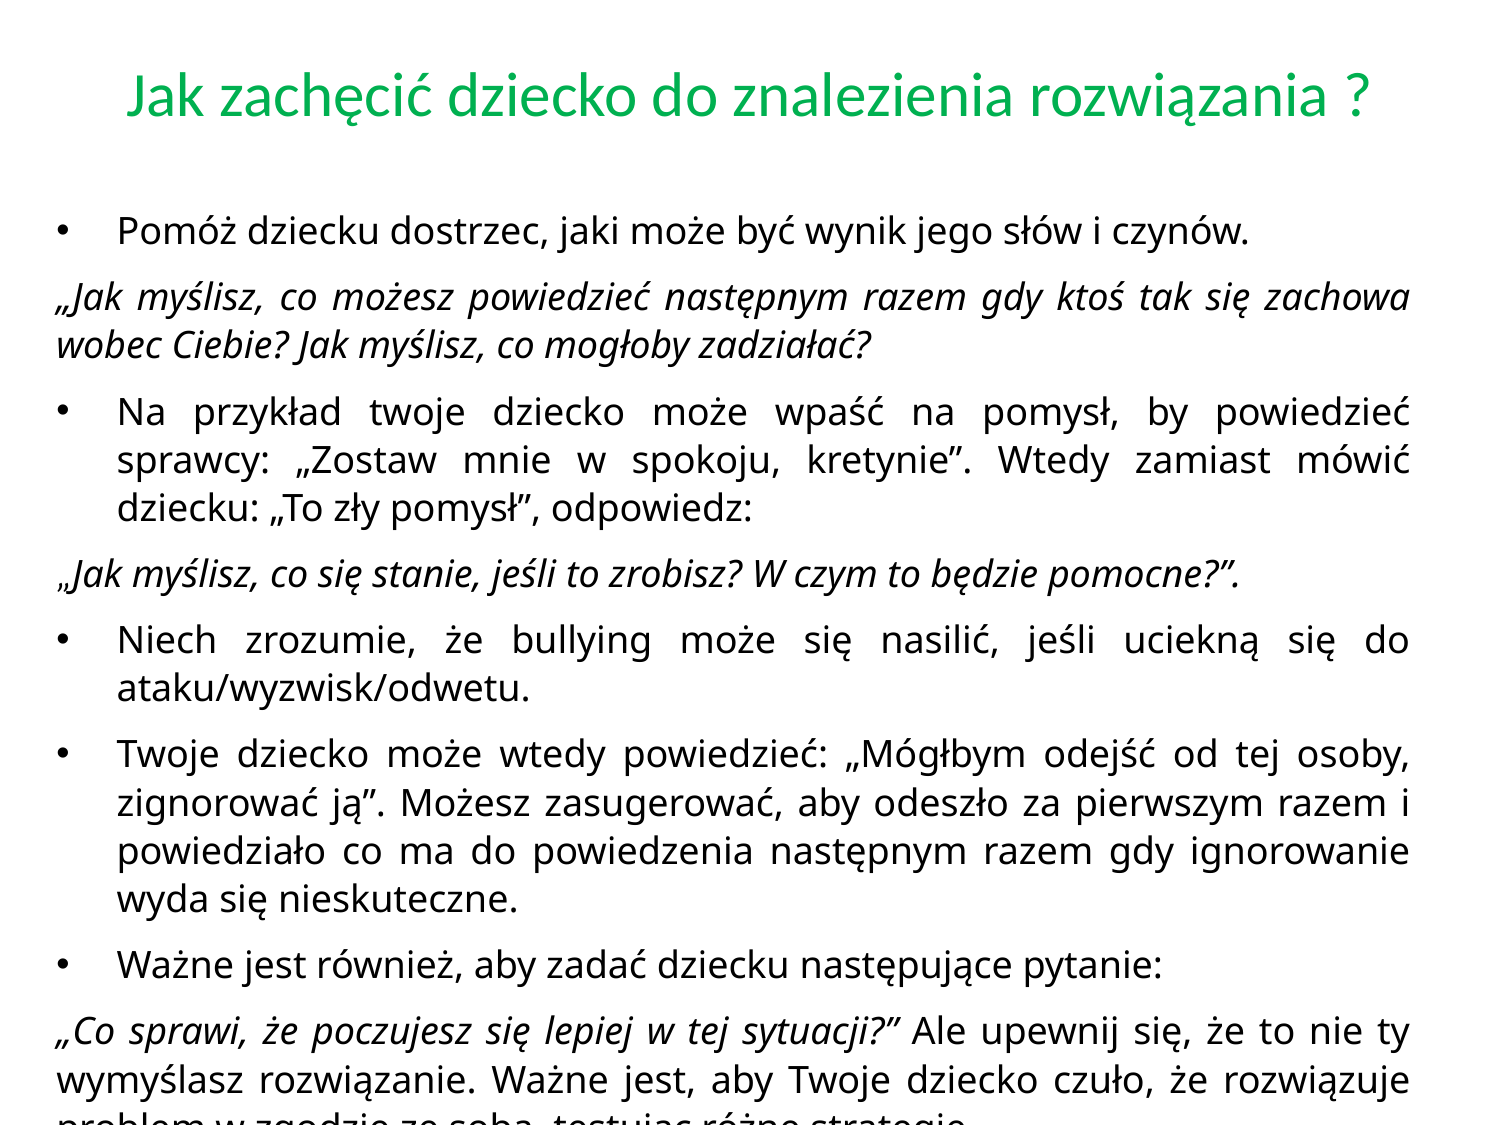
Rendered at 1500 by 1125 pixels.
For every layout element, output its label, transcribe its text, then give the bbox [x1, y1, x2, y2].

list Pomóż dziecku dostrzec, jaki może być wynik jego słów i czynów. „Jak myślisz, co możesz powiedzieć następnym razem gdy ktoś tak się zachowa wobec Ciebie? Jak myślisz, co mogłoby zadziałać? Na przykład twoje dziecko może wpaść na pomysł, by powiedzieć sprawcy: „Zostaw mnie w spokoju, kretynie”. Wtedy zamiast mówić dziecku: „To zły pomysł”, odpowiedz: „Jak myślisz, co się stanie, jeśli to zrobisz? W czym to będzie pomocne?”. Niech zrozumie, że bullying może się nasilić, jeśli uciekną się do ataku/wyzwisk/odwetu. Twoje dziecko może wtedy powiedzieć: „Mógłbym odejść od tej osoby, zignorować ją”. Możesz zasugerować, aby odeszło za pierwszym razem i powiedziało co ma do powiedzenia następnym razem gdy ignorowanie wyda się nieskuteczne. Ważne jest również, aby zadać dziecku następujące pytanie: „Co sprawi, że poczujesz się lepiej w tej sytuacji?” Ale upewnij się, że to nie ty wymyślasz rozwiązanie. Ważne jest, aby Twoje dziecko czuło, że rozwiązuje problem w zgodzie ze sobą, testując różne strategie. [41, 196, 1425, 1125]
title Jak zachęcić dziecko do znalezienia rozwiązania ? [75, 45, 1425, 138]
